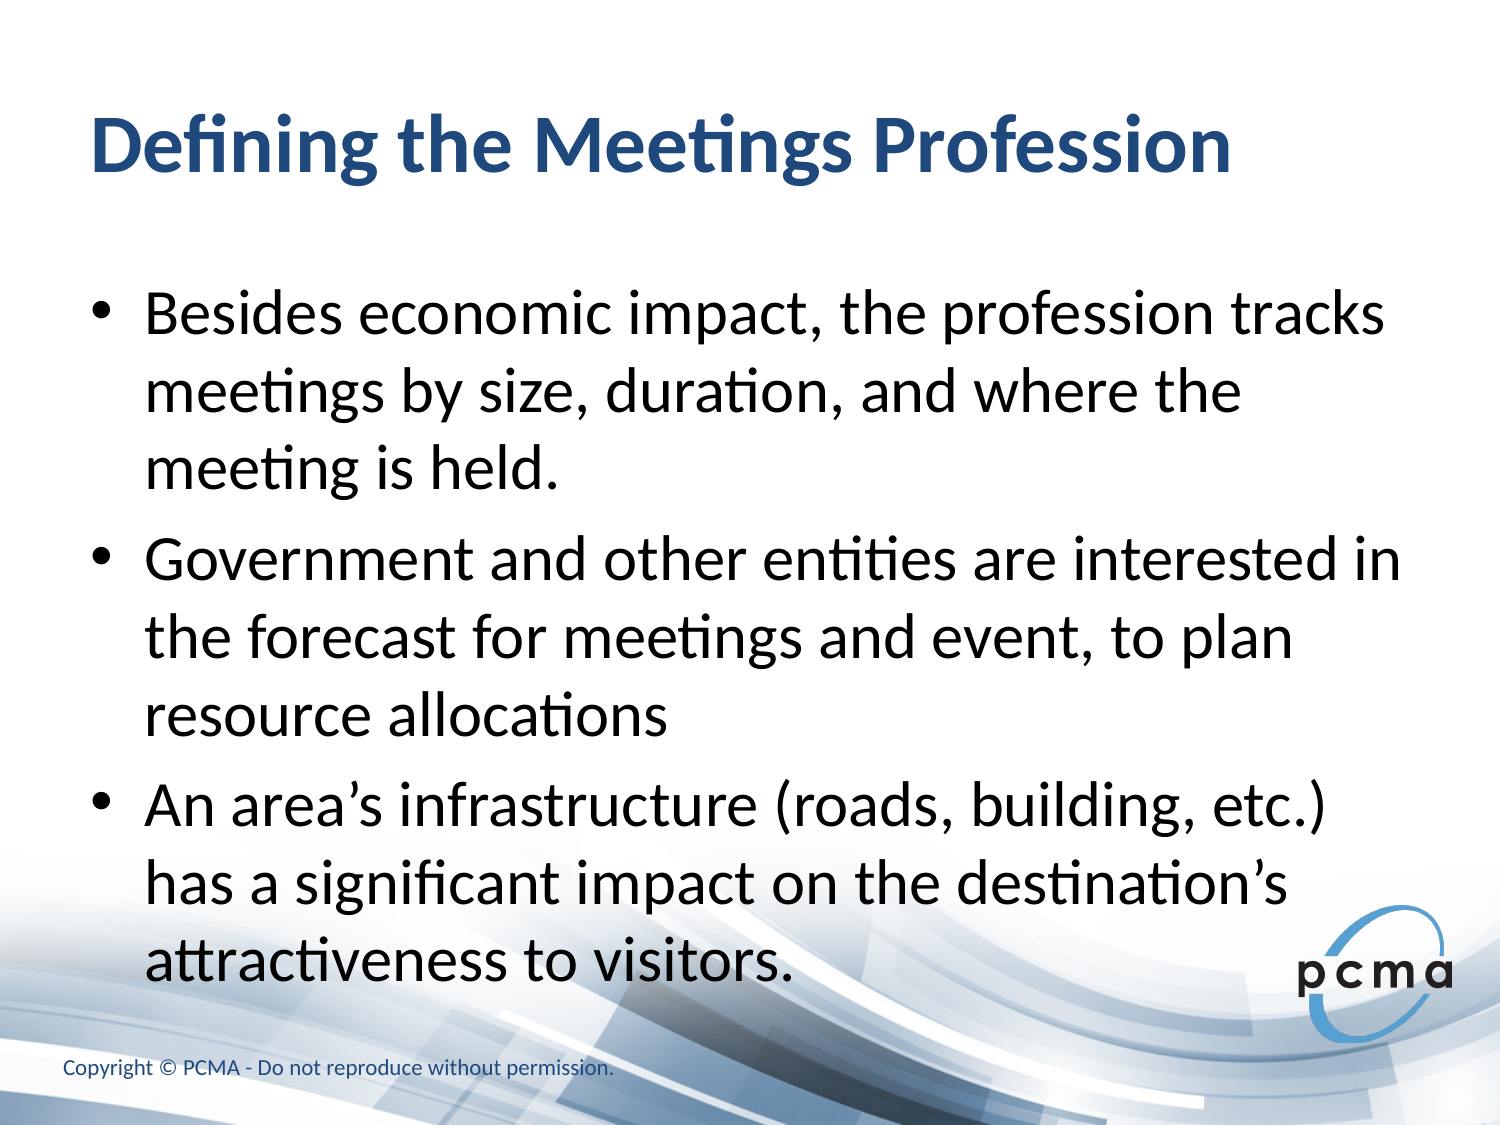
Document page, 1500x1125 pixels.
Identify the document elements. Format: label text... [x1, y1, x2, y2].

list Besides economic impact, the profession tracks meetings by size, duration, and where the meeting is held. Government and other entities are interested in the forecast for meetings and event, to plan resource allocations An area’s infrastructure (roads, building, etc.) has a significant impact on the destination’s attractiveness to visitors. [75, 262, 1425, 1005]
picture [0, 0, 1500, 1125]
title Defining the Meetings Profession [75, 45, 1425, 233]
